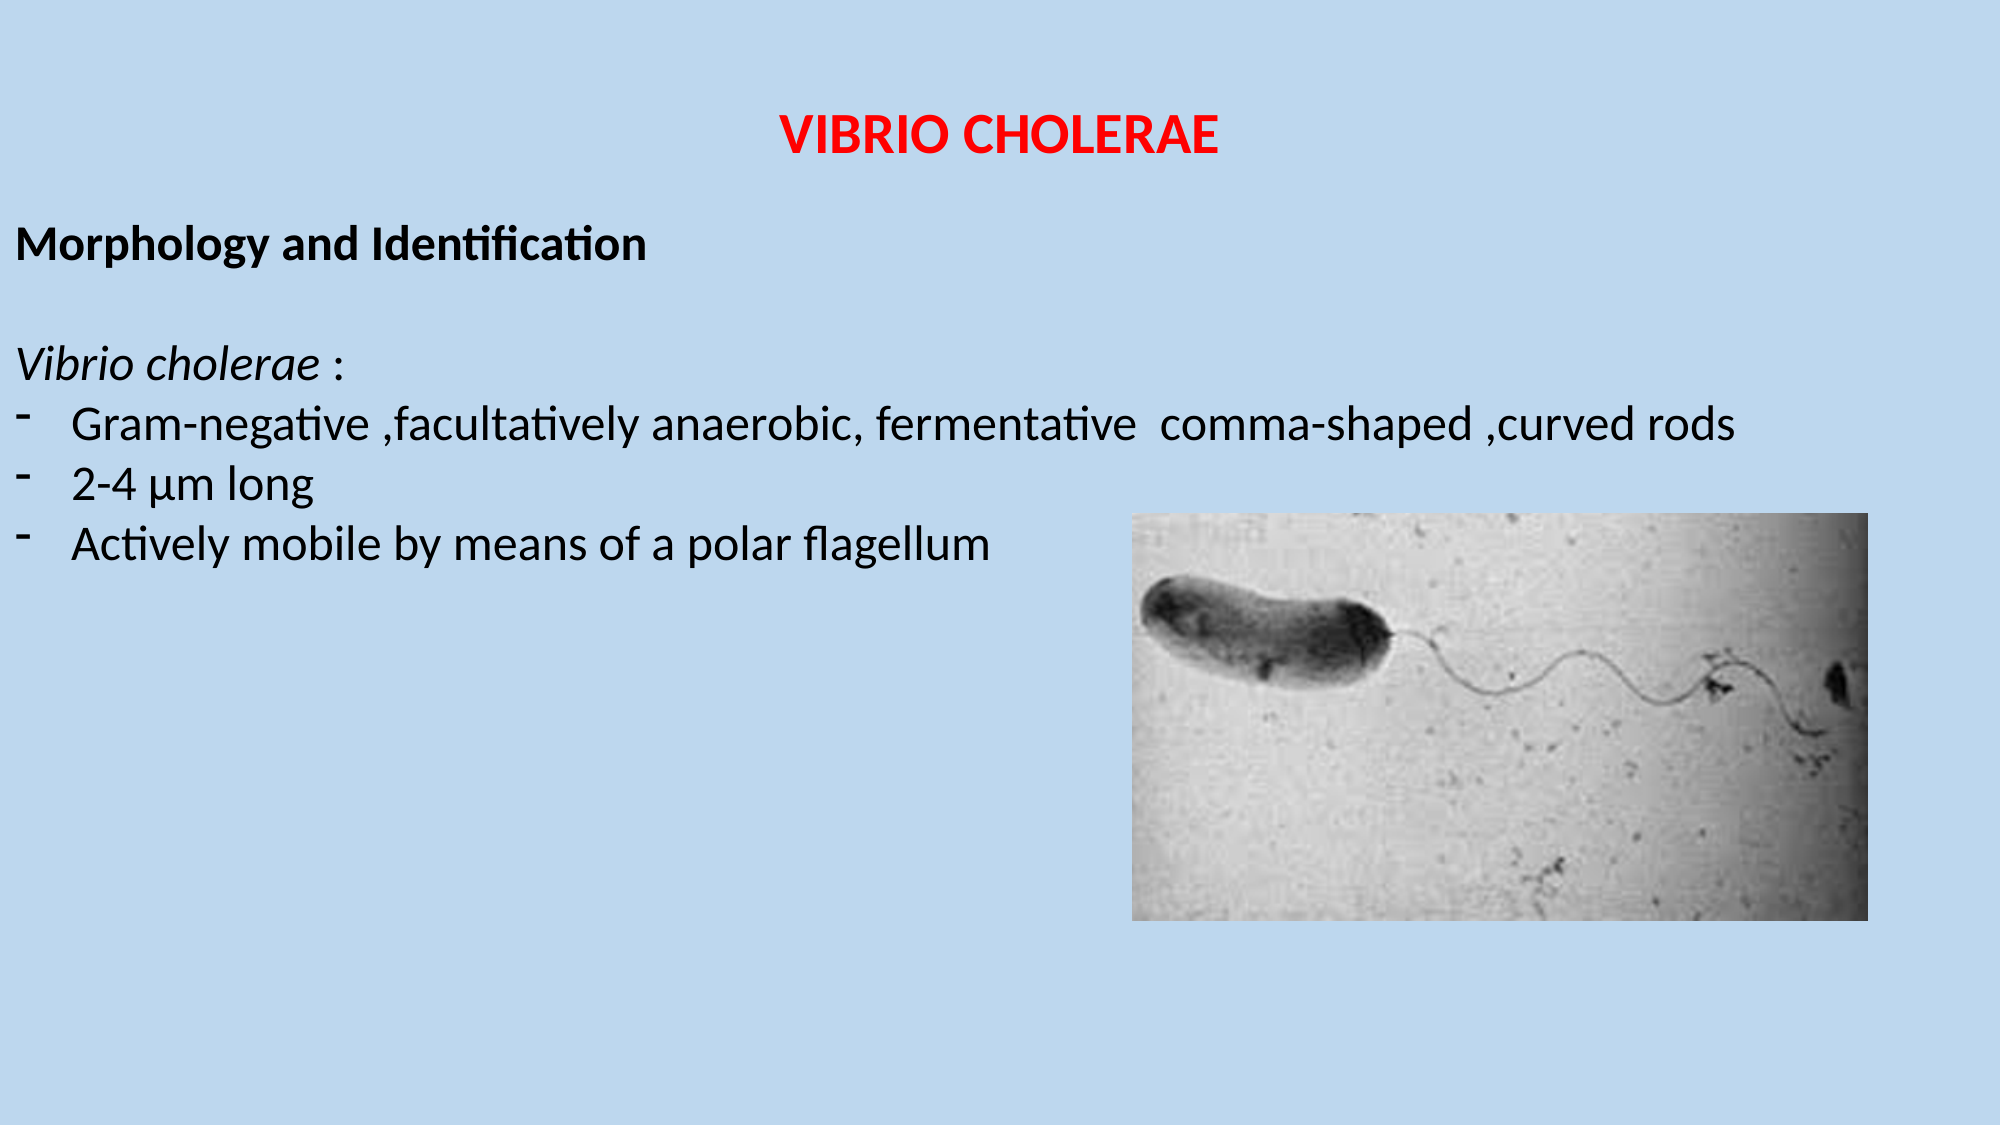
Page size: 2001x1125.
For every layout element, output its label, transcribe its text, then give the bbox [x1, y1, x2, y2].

text_box VIBRIO CHOLERAE Morphology and Identification Vibrio cholerae : Gram-negative ,facultatively anaerobic, fermentative comma-shaped ,curved rods 2-4 µm long Actively mobile by means of a polar flagellum [0, 87, 2000, 638]
picture [1132, 513, 1868, 921]
